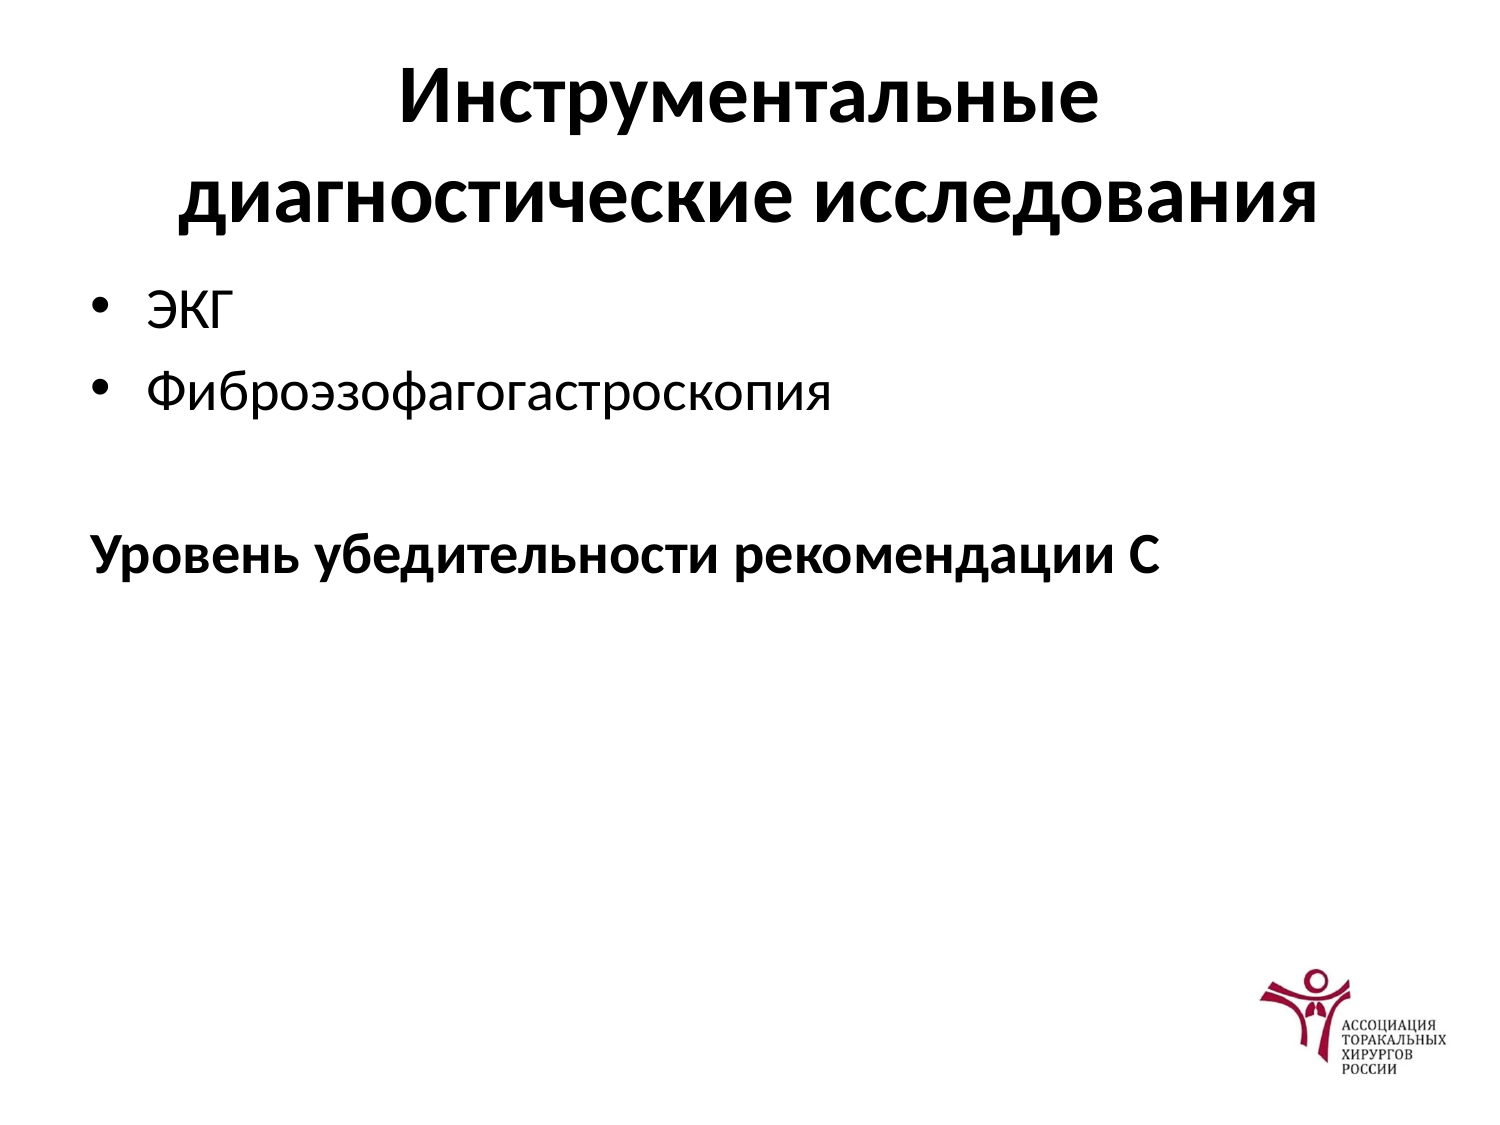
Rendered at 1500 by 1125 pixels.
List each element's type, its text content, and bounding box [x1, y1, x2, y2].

title Инструментальные диагностические исследования [75, 45, 1425, 233]
picture [1257, 964, 1450, 1080]
list ЭКГ Фиброэзофагогастроскопия Уровень убедительности рекомендации С [75, 262, 1425, 1005]
